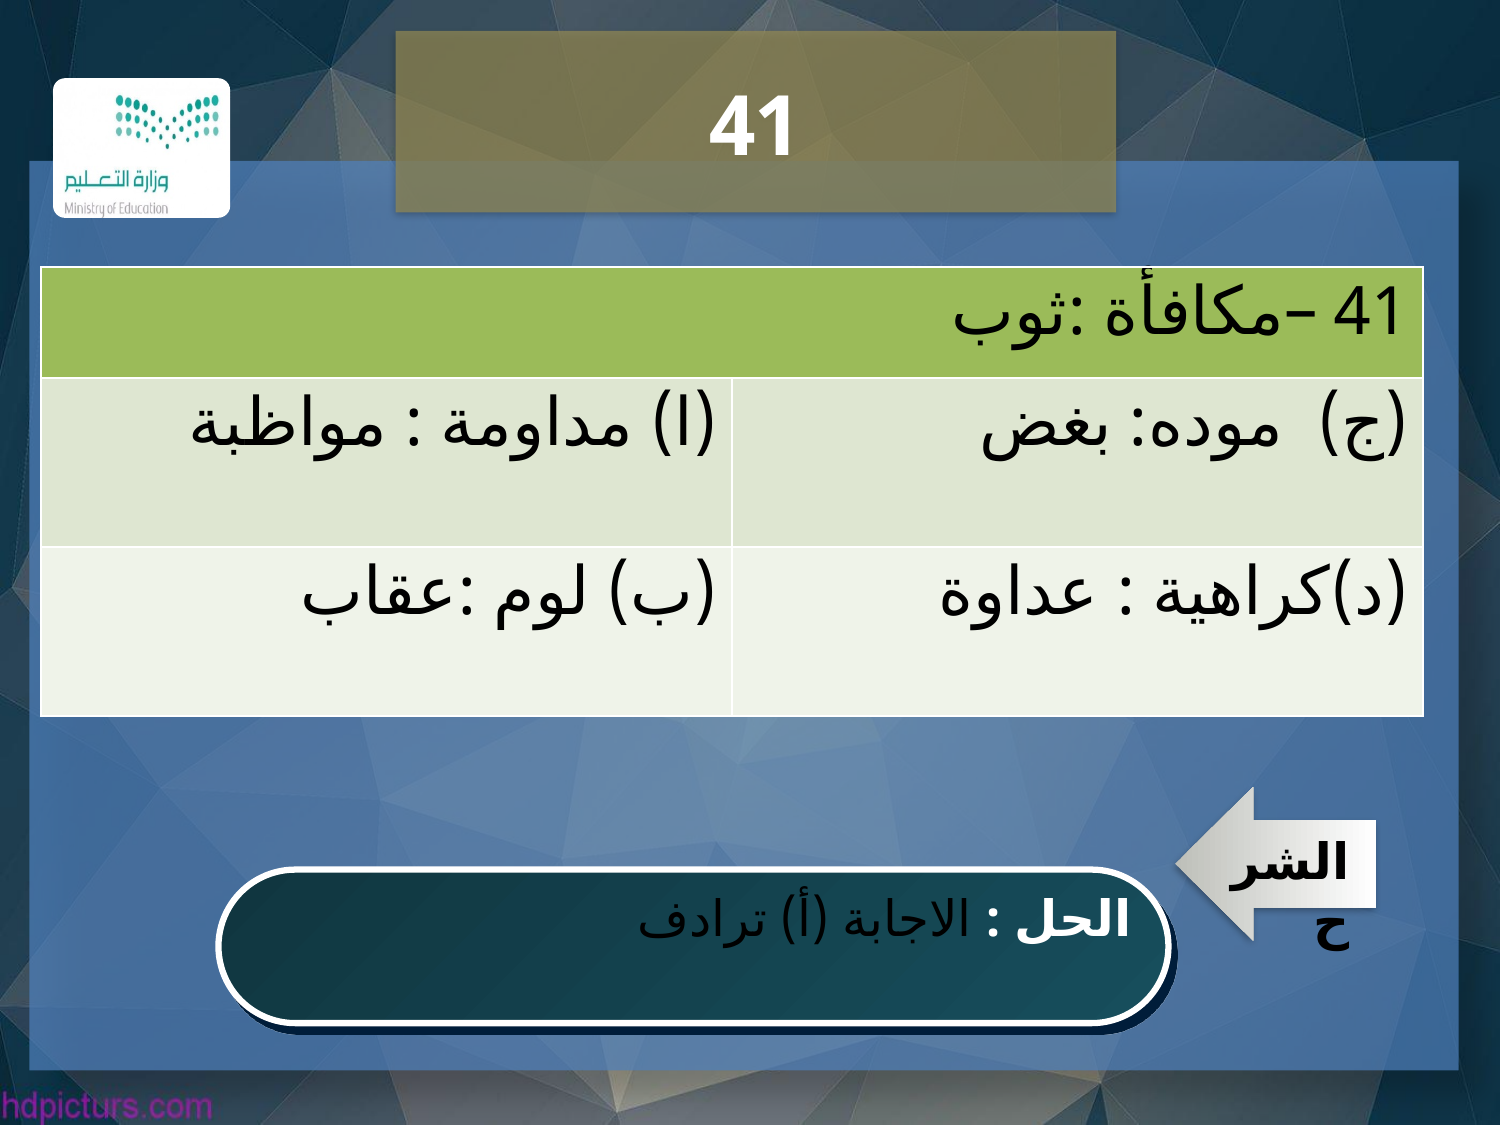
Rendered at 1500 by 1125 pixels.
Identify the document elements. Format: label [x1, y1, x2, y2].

list [0, 0, 1500, 1125]
picture [52, 77, 231, 219]
